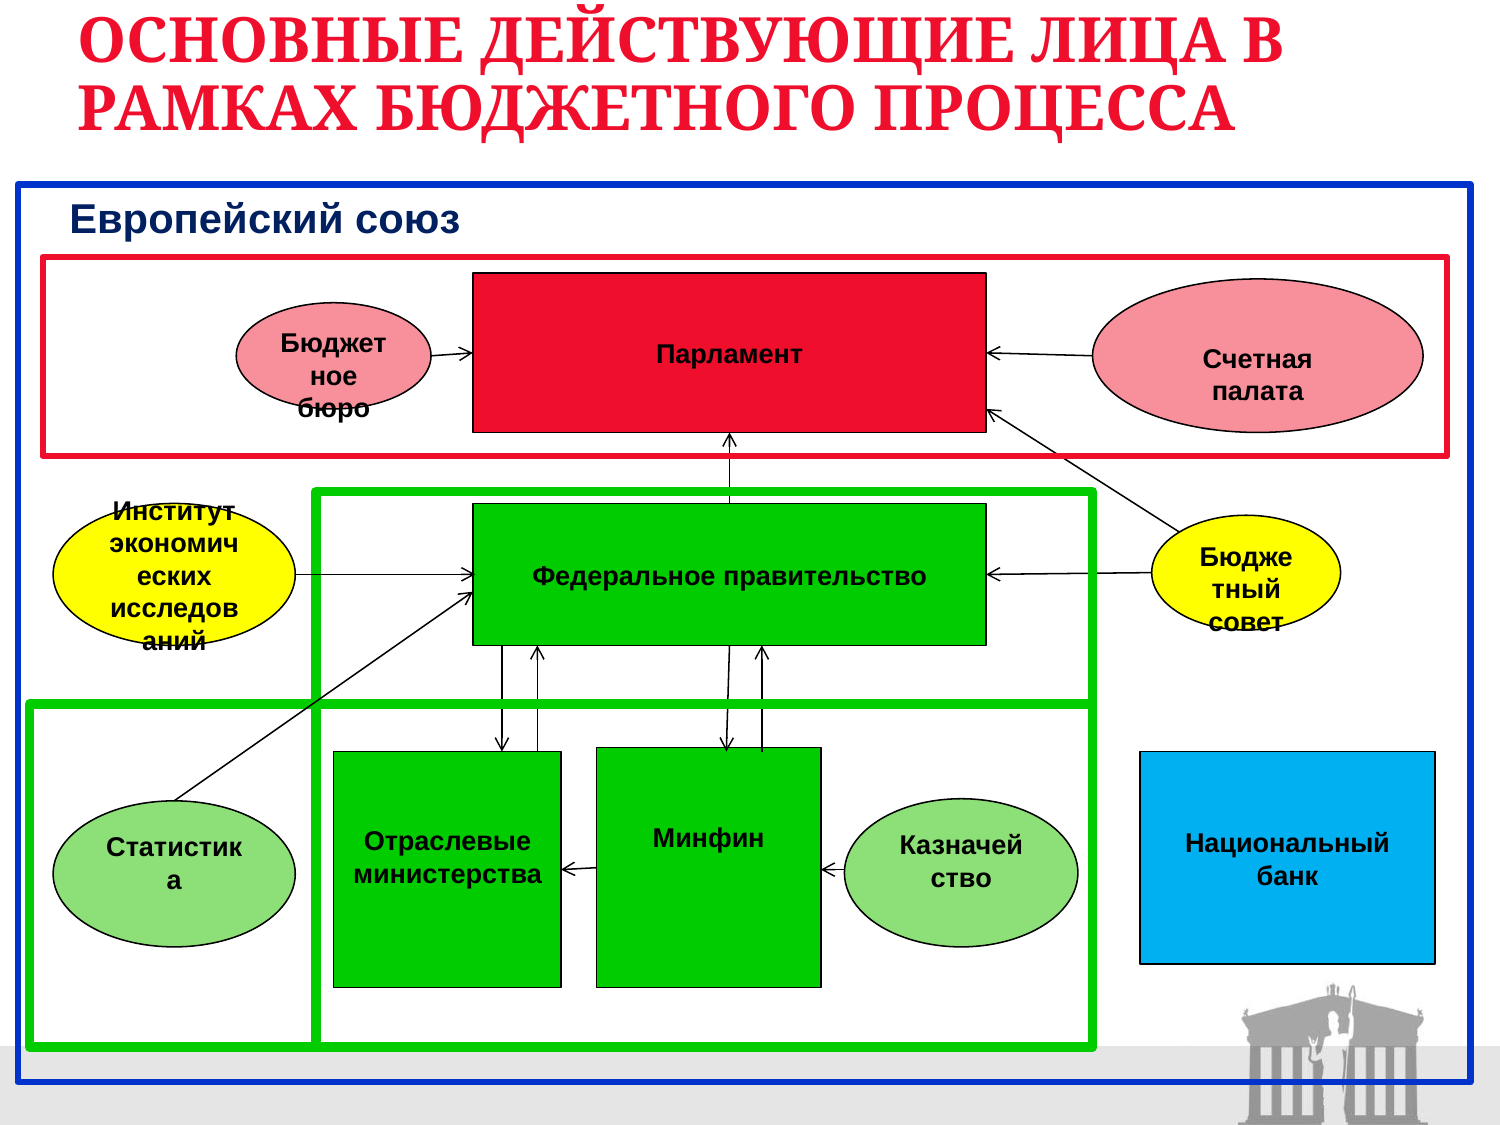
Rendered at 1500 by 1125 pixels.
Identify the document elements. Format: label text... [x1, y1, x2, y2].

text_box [985, 408, 1180, 533]
text_box [42, 256, 1447, 457]
text_box Статистика [53, 800, 296, 947]
text_box [17, 184, 1471, 1083]
text_box [29, 704, 1093, 1047]
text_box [726, 645, 730, 752]
title Основные действующие лица в рамках бюджетного процесса [62, 54, 1413, 152]
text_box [430, 352, 474, 356]
picture [0, 0, 1500, 1125]
text_box Национальный банк [1139, 751, 1435, 965]
text_box Европейский союз [54, 184, 476, 250]
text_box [985, 352, 1093, 356]
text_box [173, 591, 474, 802]
